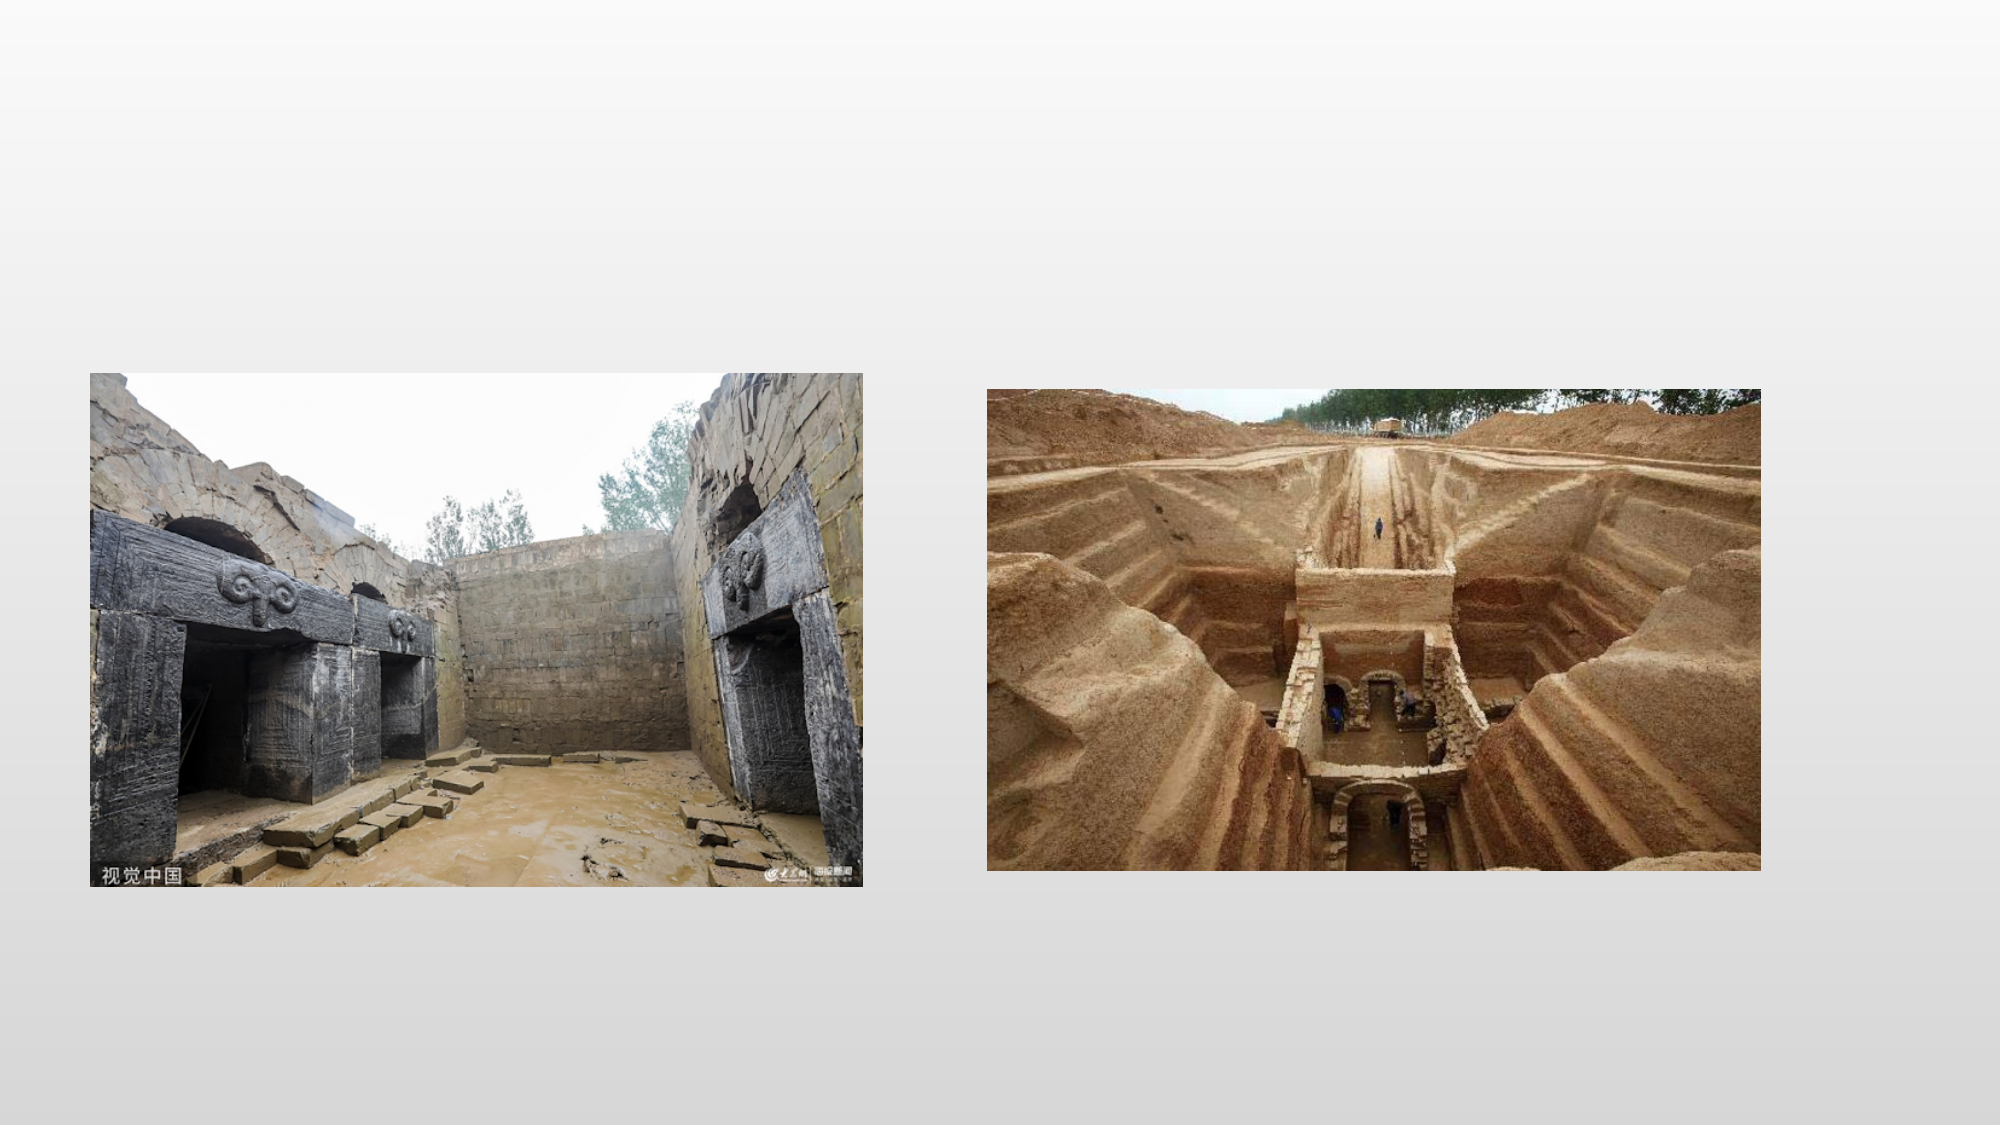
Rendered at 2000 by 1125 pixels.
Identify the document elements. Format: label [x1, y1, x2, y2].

list [987, 389, 1761, 871]
list [90, 373, 863, 887]
